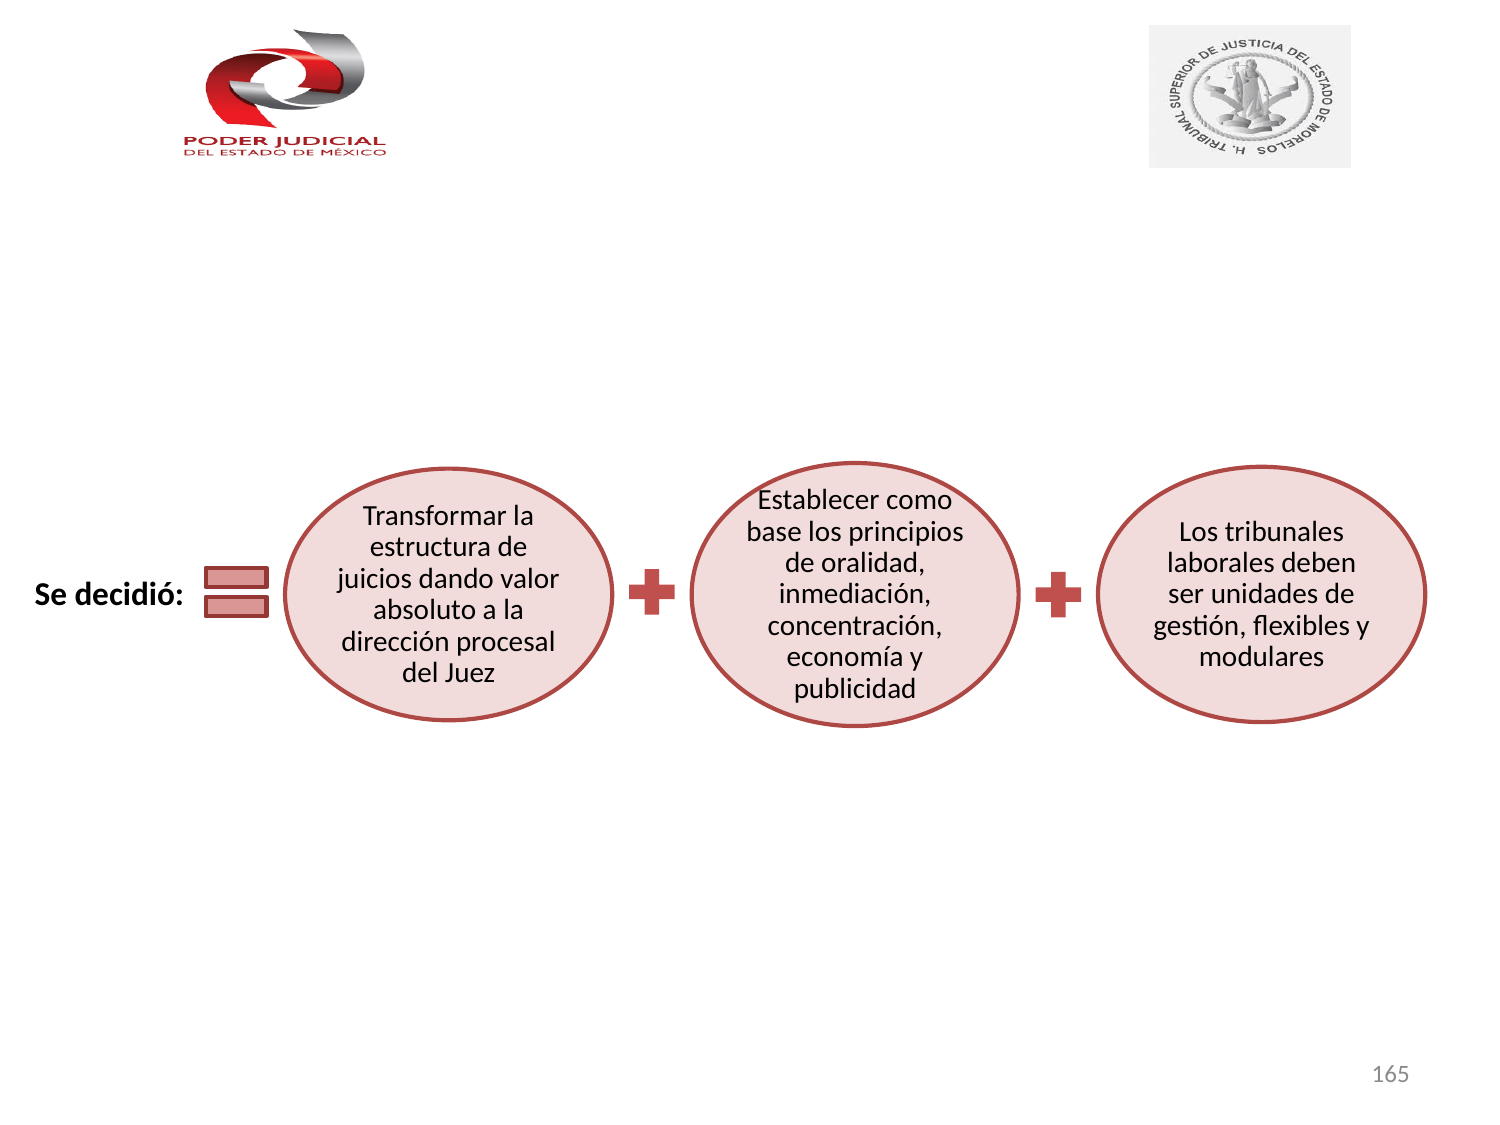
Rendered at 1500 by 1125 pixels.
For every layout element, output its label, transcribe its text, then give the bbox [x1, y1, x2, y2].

slide_number 165 [1074, 1042, 1425, 1103]
text_box Se decidió: [19, 564, 205, 619]
text_box [204, 595, 269, 618]
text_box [136, 25, 1351, 173]
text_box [284, 266, 1426, 918]
text_box [204, 566, 269, 589]
